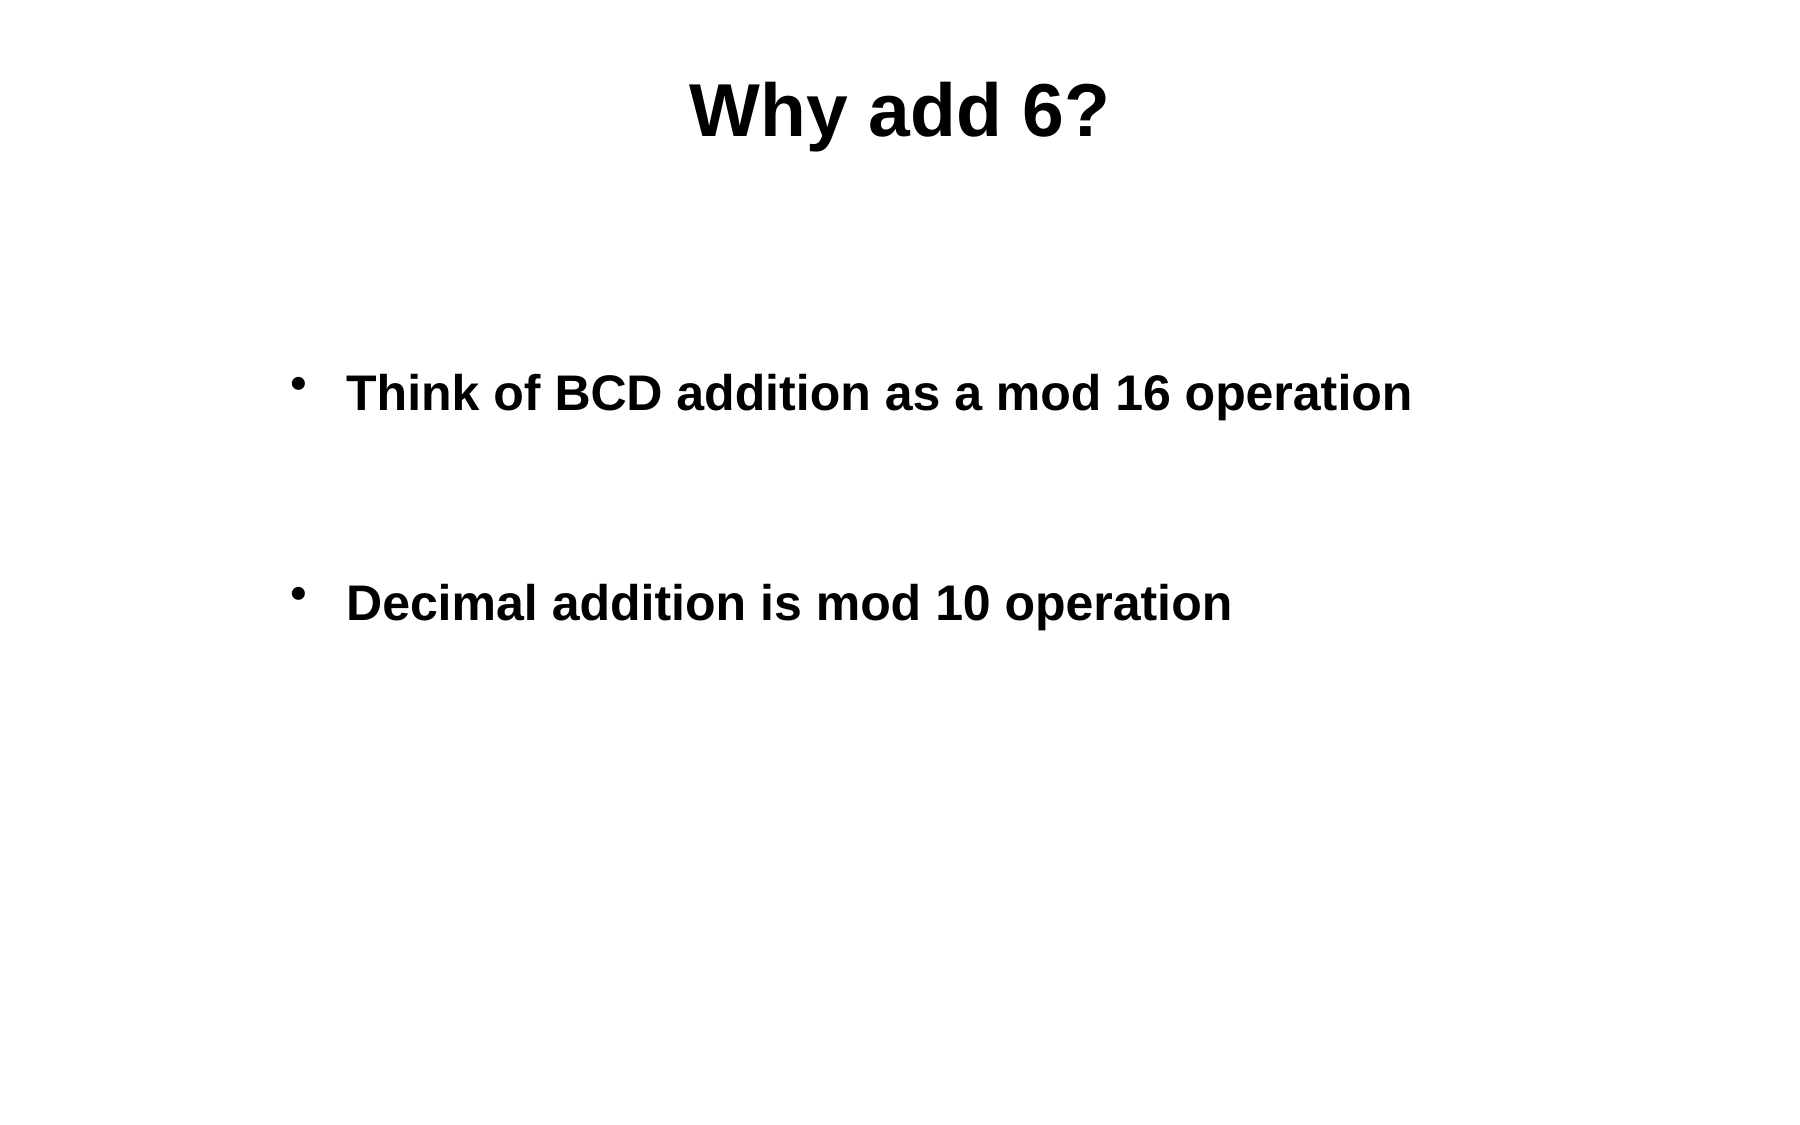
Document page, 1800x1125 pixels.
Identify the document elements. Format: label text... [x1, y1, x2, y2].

list Think of BCD addition as a mod 16 operation Decimal addition is mod 10 operation [275, 212, 1550, 1025]
title Why add 6? [0, 50, 1800, 163]
